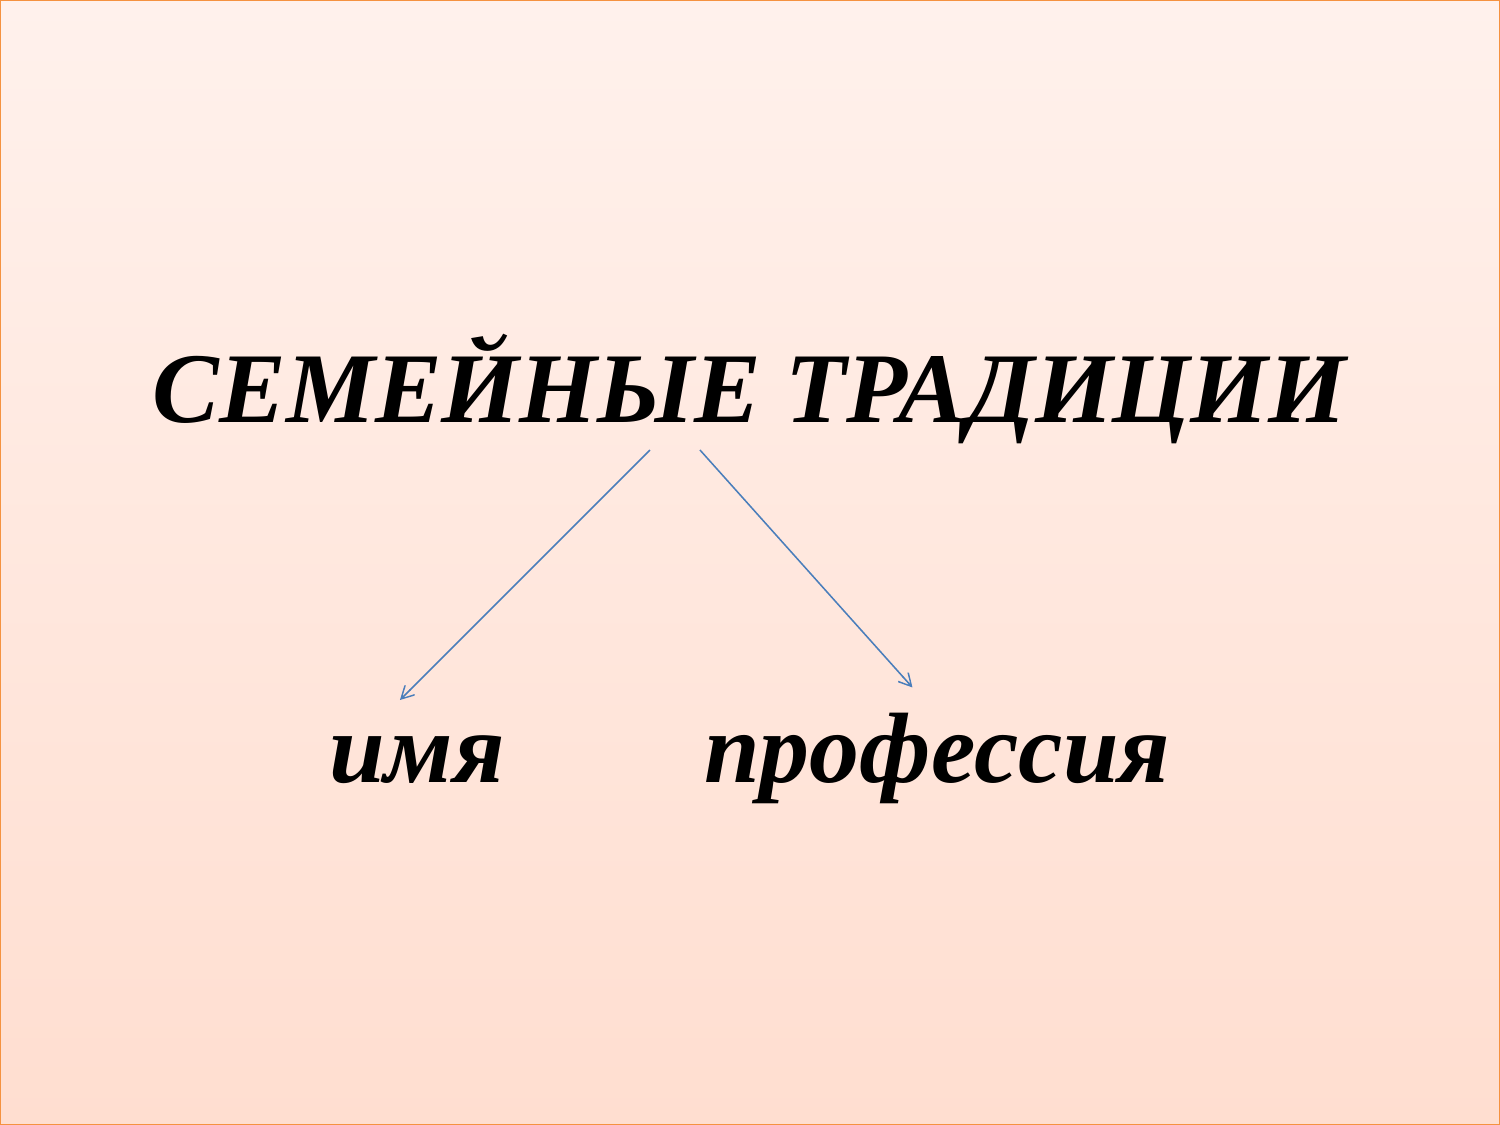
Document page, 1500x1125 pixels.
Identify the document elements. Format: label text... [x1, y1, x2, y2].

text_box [399, 449, 651, 701]
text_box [687, 462, 926, 676]
title СЕМЕЙНЫЕ ТРАДИЦИИ имя профессия [0, 0, 1500, 1125]
